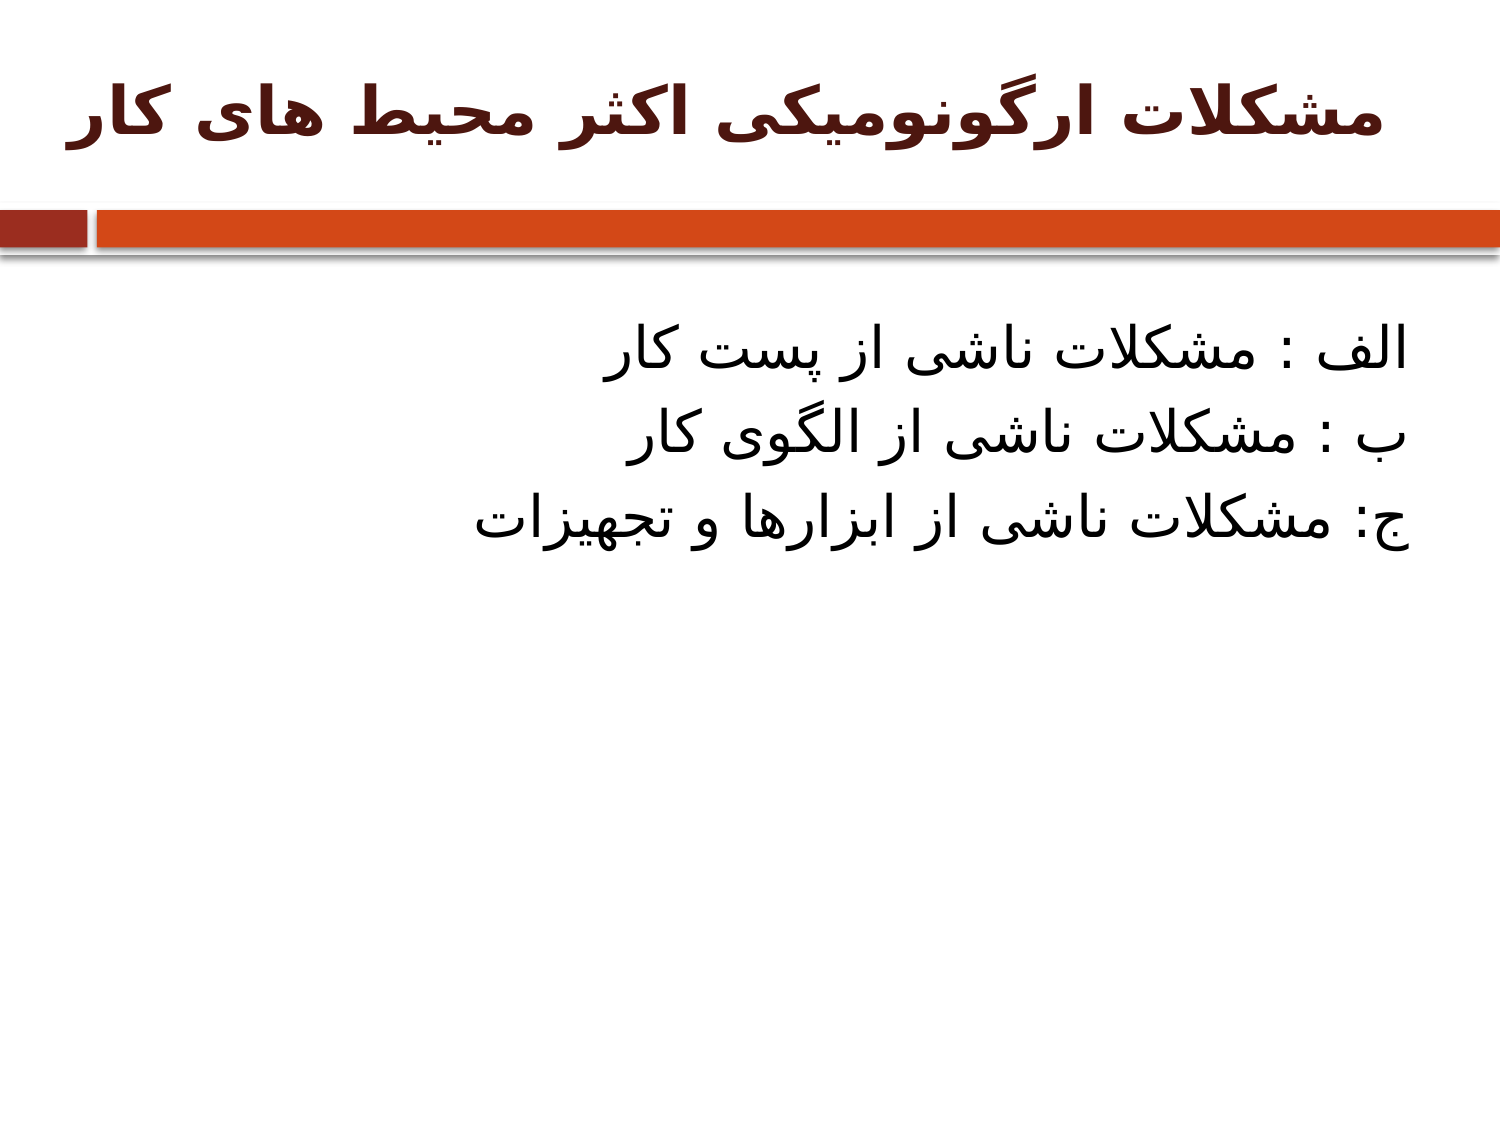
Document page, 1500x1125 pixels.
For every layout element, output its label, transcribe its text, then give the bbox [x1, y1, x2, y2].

list الف : مشکلات ناشی از پست کار ب : مشکلات ناشی از الگوی کار ج: مشکلات ناشی از ابزارها و تجهیزات [75, 302, 1425, 1005]
title مشکلات ارگونومیکی اکثر محیط های کار [53, 30, 1404, 185]
